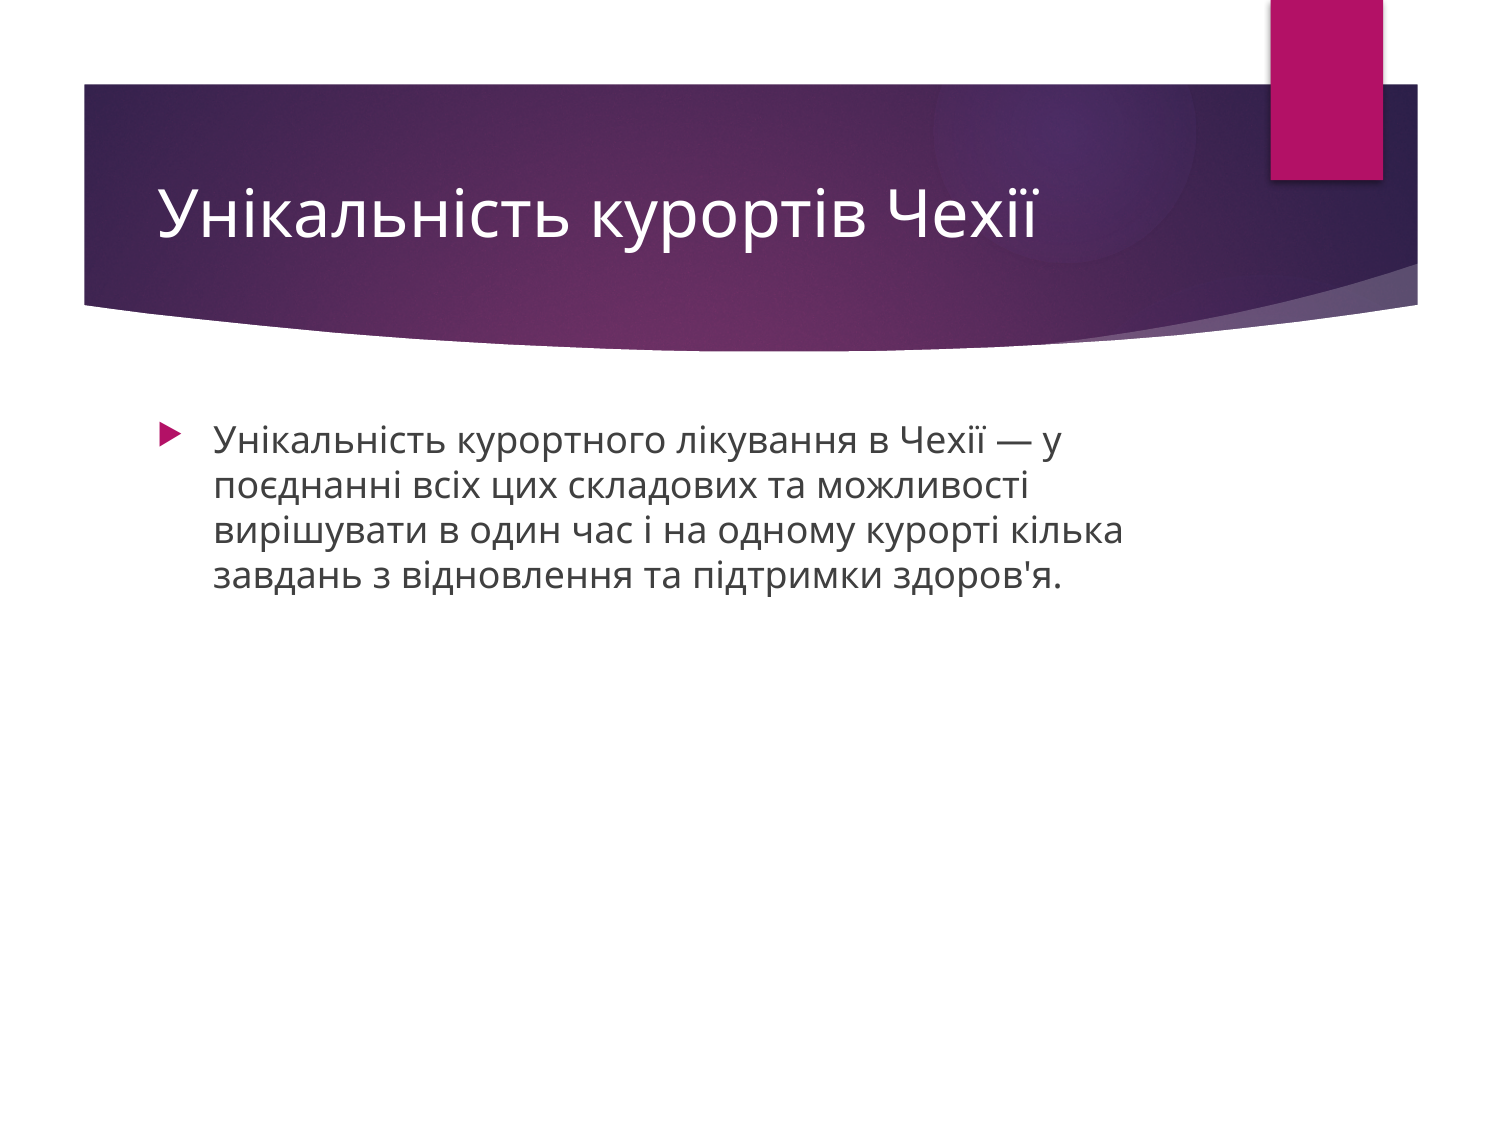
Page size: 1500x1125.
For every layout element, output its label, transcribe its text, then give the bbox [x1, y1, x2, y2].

title Унікальність курортів Чехії [142, 152, 1183, 269]
list Унікальність курортного лікування в Чехії — у поєднанні всіх цих складових та можливості вирішувати в один час і на одному курорті кілька завдань з відновлення та підтримки здоров'я. [141, 408, 1183, 988]
